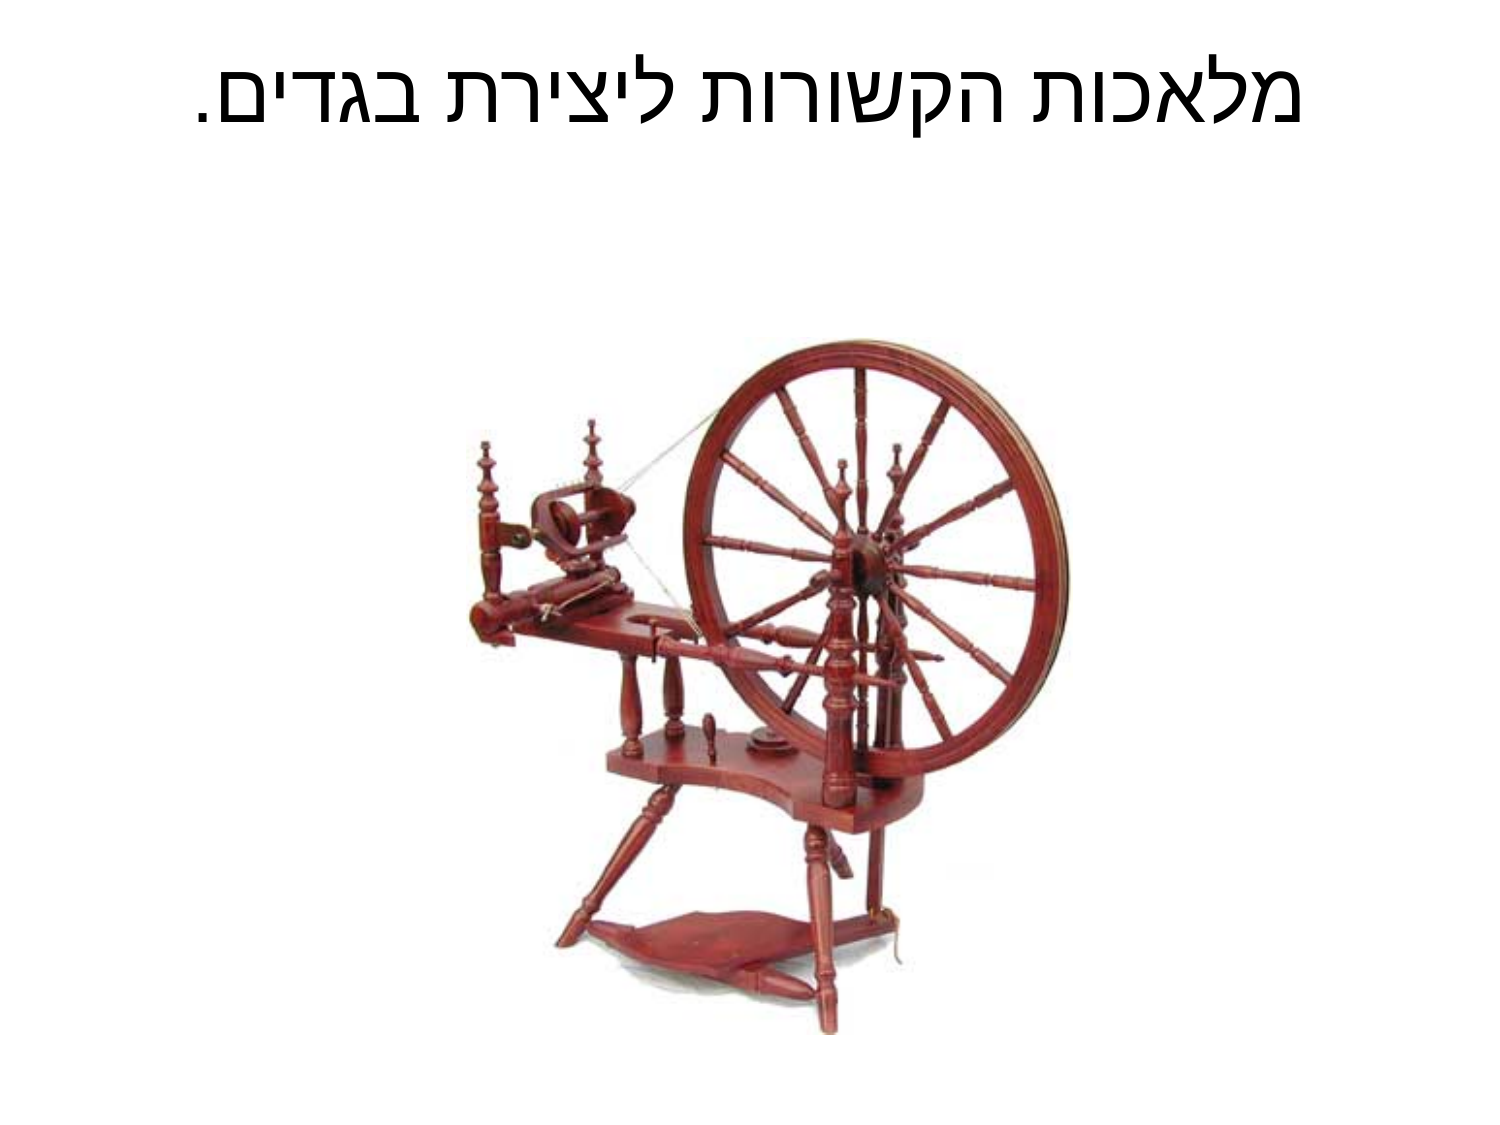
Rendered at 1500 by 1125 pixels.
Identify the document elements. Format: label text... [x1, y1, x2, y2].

title מלאכות הקשורות ליצירת בגדים. [75, 45, 1425, 233]
picture [466, 337, 1073, 1036]
